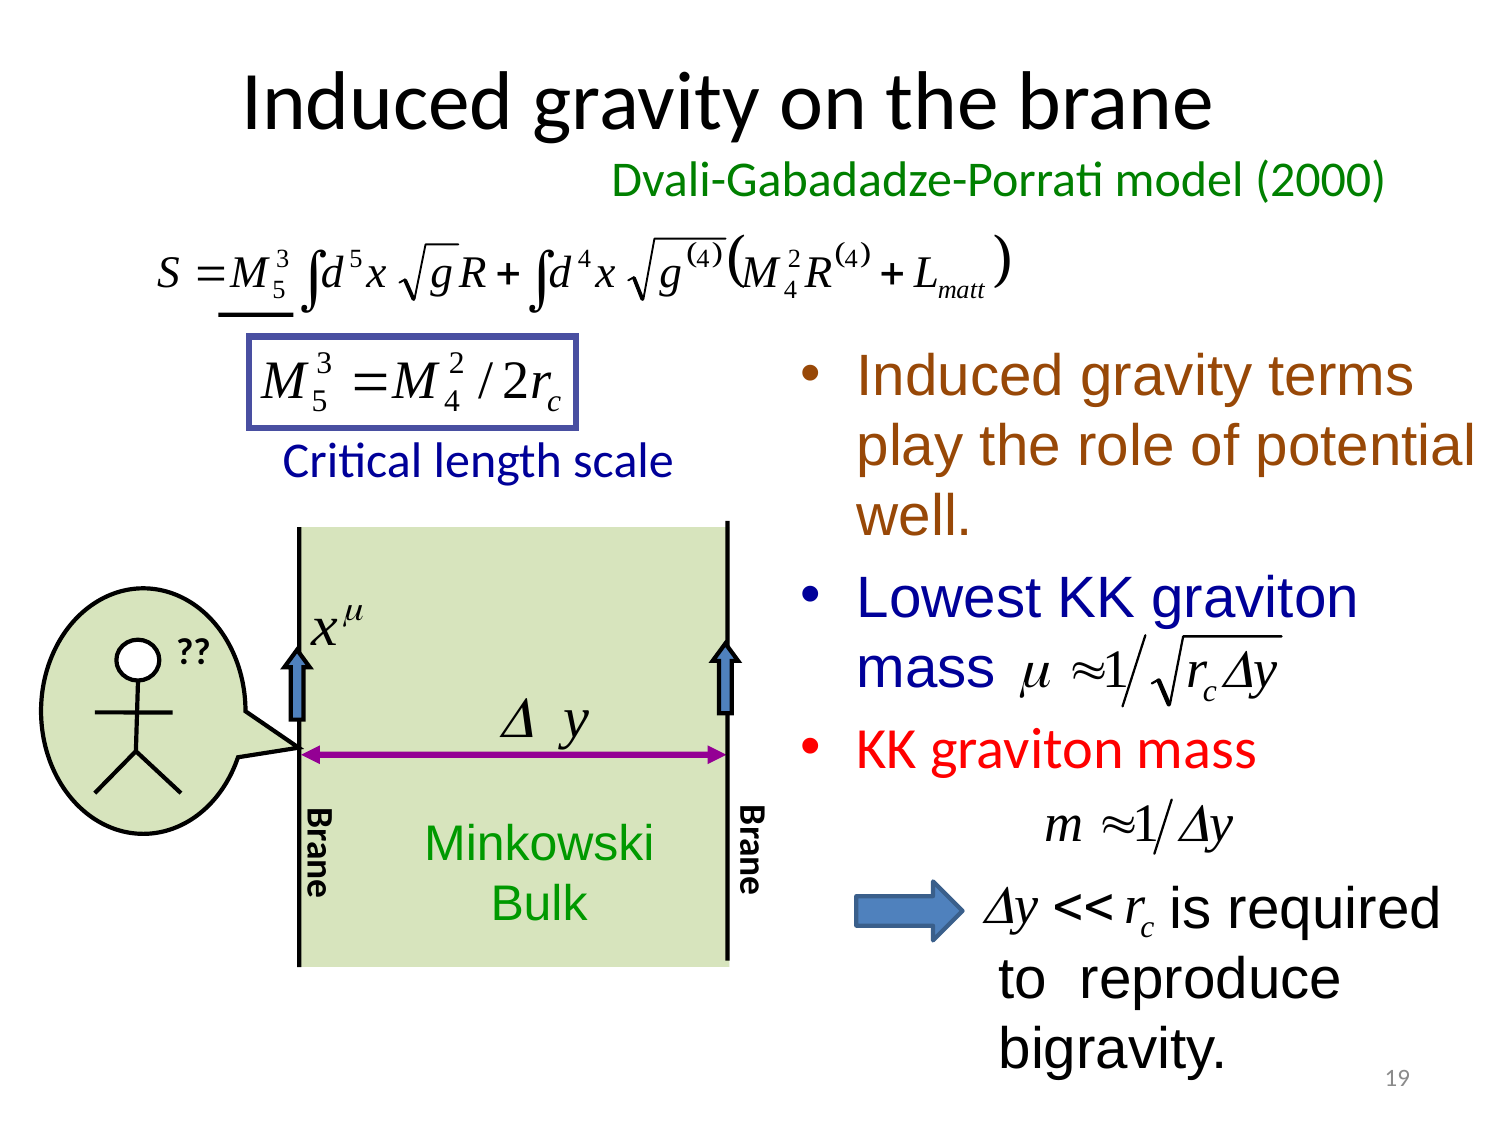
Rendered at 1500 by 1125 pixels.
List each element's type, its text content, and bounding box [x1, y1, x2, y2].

text_box Brane [710, 790, 786, 916]
text_box ?? [161, 619, 227, 680]
list Induced gravity terms play the role of potential well. Lowest KK graviton mass KK graviton mass [785, 329, 1500, 661]
text_box [854, 894, 927, 928]
text_box Minkowski Bulk [409, 802, 670, 938]
text_box [300, 527, 730, 967]
text_box Brane [277, 792, 353, 919]
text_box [149, 226, 1011, 318]
text_box is required to reproduce bigravity. [927, 862, 1471, 1125]
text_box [1036, 786, 1245, 864]
text_box [41, 588, 299, 834]
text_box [1009, 624, 1295, 720]
text_box [301, 748, 483, 761]
text_box [116, 639, 160, 681]
text_box [604, 748, 727, 761]
text_box [712, 643, 739, 714]
text_box [284, 655, 304, 720]
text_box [251, 339, 574, 426]
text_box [298, 583, 375, 661]
text_box Critical length scale [267, 419, 690, 495]
text_box Dvali-Gabadadze-Porrati model (2000) [596, 139, 1402, 214]
title Induced gravity on the brane [53, 38, 1404, 155]
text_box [973, 869, 1164, 952]
text_box D y [483, 672, 604, 757]
